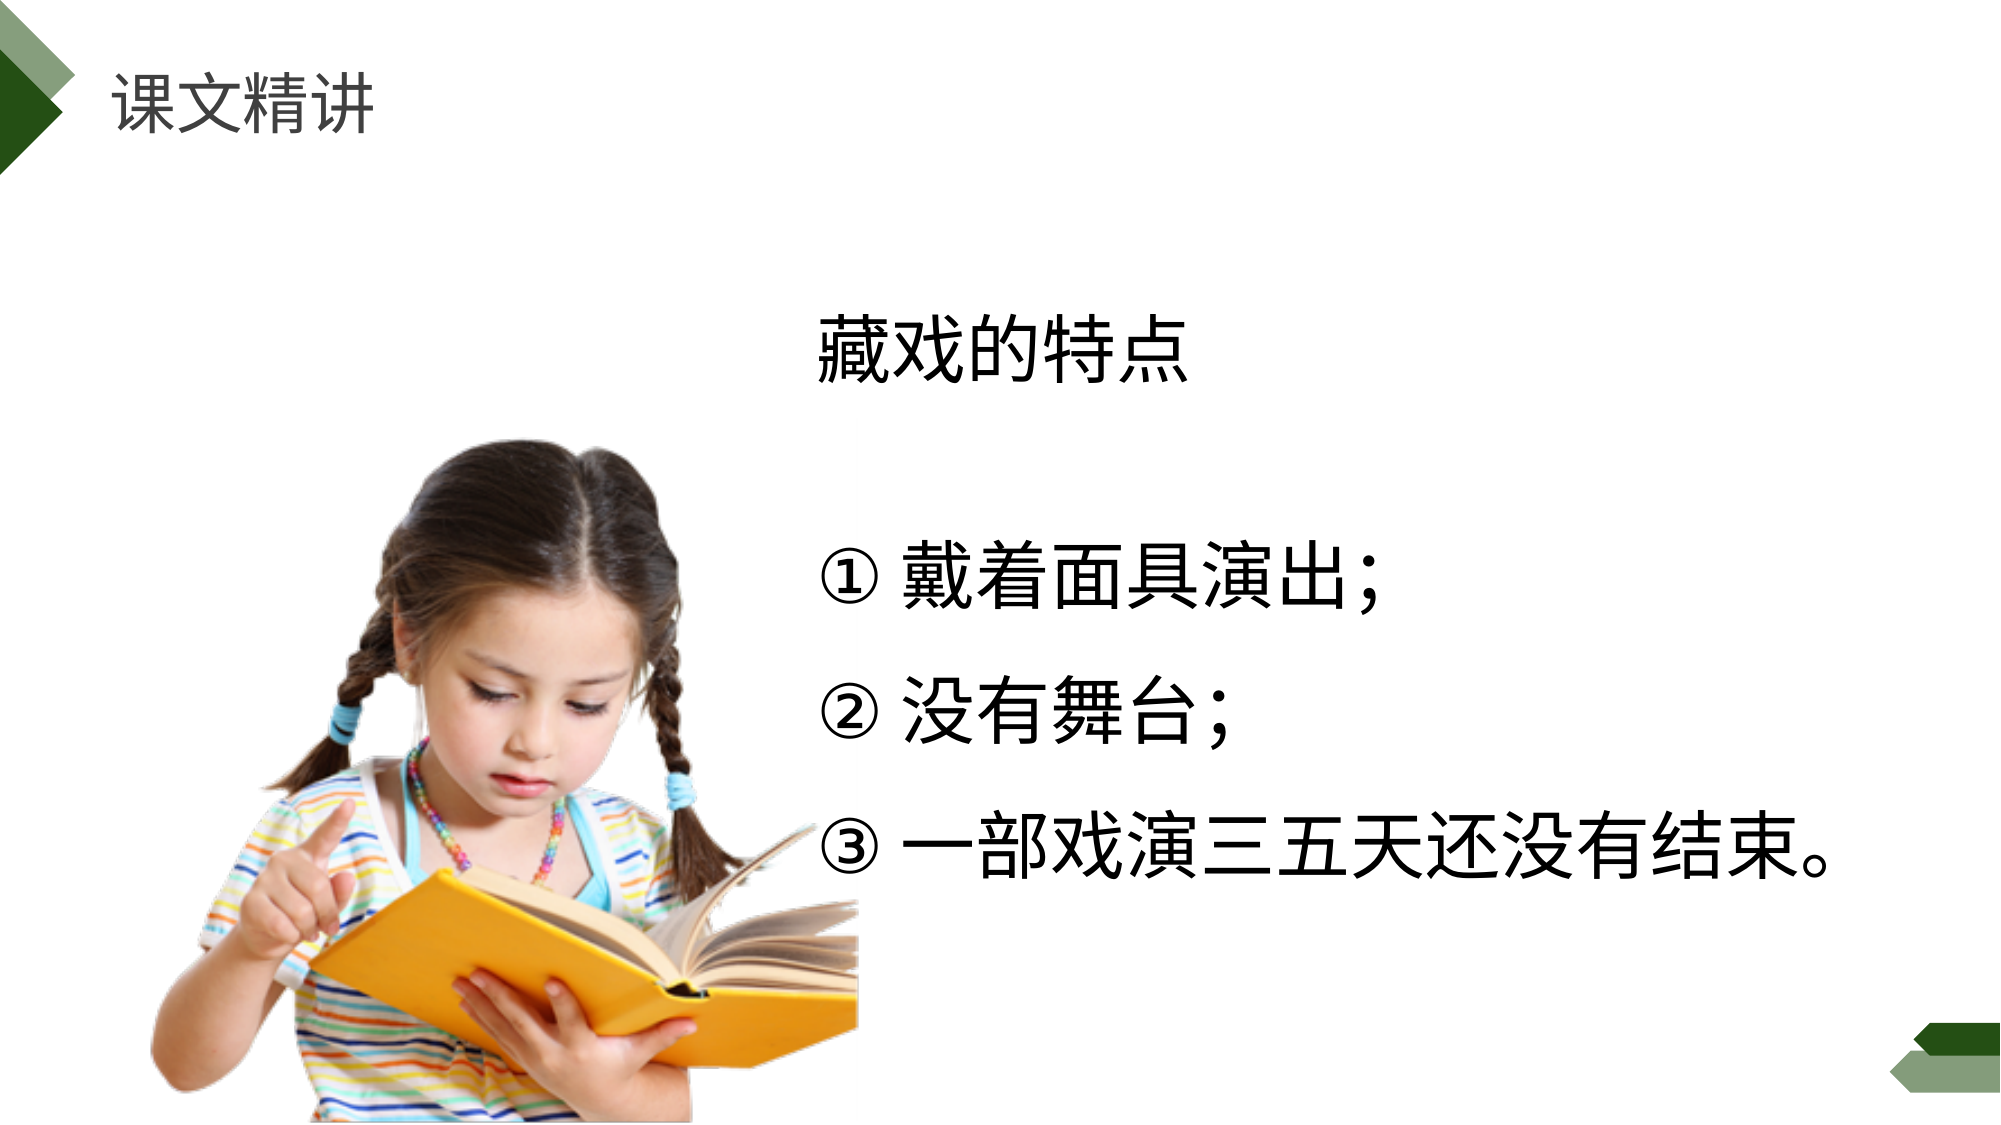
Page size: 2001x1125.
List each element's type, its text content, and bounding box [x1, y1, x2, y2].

text_box 藏戏的特点 [801, 294, 1307, 400]
text_box 课文精讲 [94, 54, 772, 150]
text_box 戴着面具演出； 没有舞台； 一部戏演三五天还没有结束。 [861, 476, 2000, 896]
picture [118, 409, 861, 1125]
